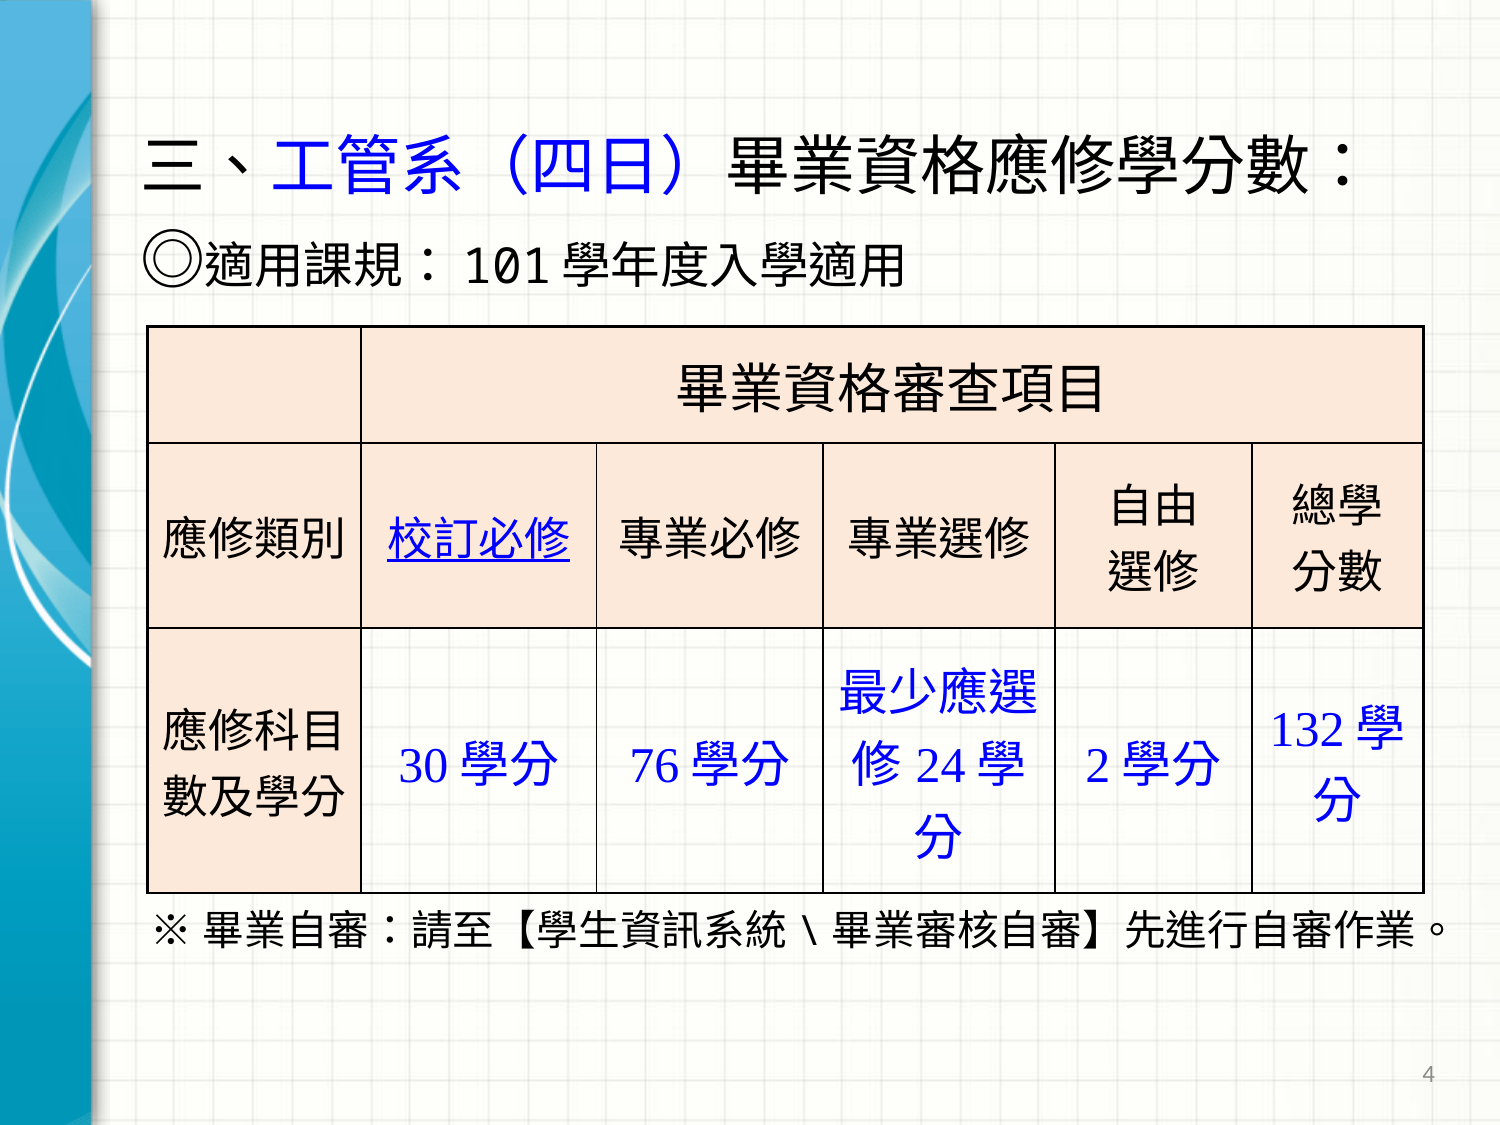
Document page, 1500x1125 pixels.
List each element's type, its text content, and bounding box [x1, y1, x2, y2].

slide_number 4 [1100, 1042, 1450, 1103]
table_cell 2學分 [1056, 629, 1251, 892]
table_cell 30學分 [362, 629, 596, 892]
table_cell 應修類別 [149, 444, 360, 627]
table_cell 應修科目數及學分 [149, 629, 360, 892]
table_cell 專業必修 [597, 444, 822, 627]
text_box ※畢業自審：請至【學生資訊系統\畢業審核自審】先進行自審作業。 [135, 893, 1435, 965]
table_cell 132學分 [1253, 629, 1422, 892]
table_cell 校訂必修 [362, 444, 596, 627]
table_header 畢業資格審查項目 [362, 328, 1422, 442]
table_cell 最少應選修24學分 [824, 629, 1054, 892]
table_header [149, 328, 360, 442]
table_cell 76學分 [597, 629, 822, 892]
table_cell 專業選修 [824, 444, 1054, 627]
table_cell 自由 選修 [1056, 444, 1251, 627]
title 三、工管系（四日）畢業資格應修學分數： ◎適用課規：101學年度入學適用 [125, 79, 1450, 327]
table_cell 總學 分數 [1253, 444, 1422, 627]
picture [0, 0, 1500, 1125]
